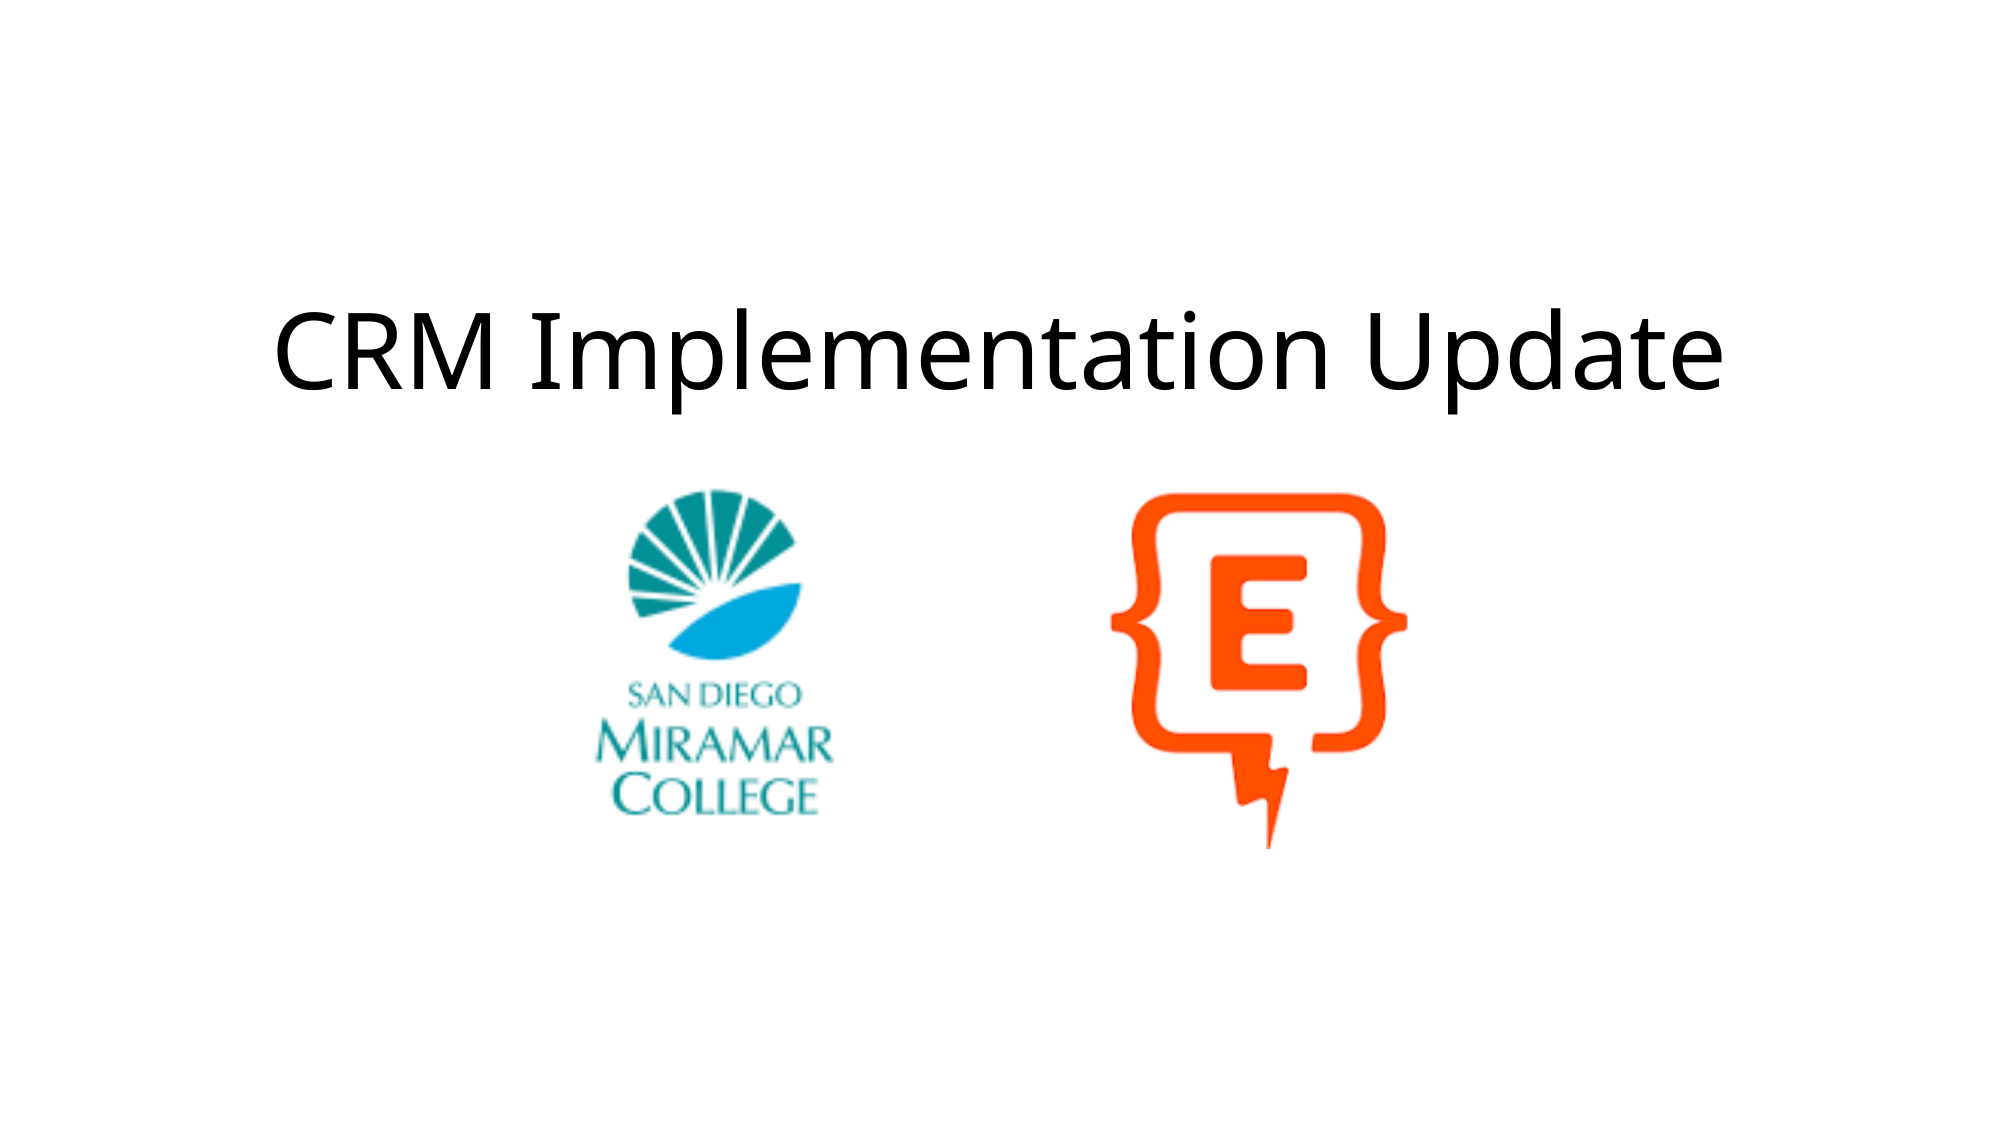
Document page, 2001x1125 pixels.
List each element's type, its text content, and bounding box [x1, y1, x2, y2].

picture [554, 462, 880, 850]
title CRM Implementation Update [249, 184, 1750, 421]
picture [1053, 462, 1465, 850]
